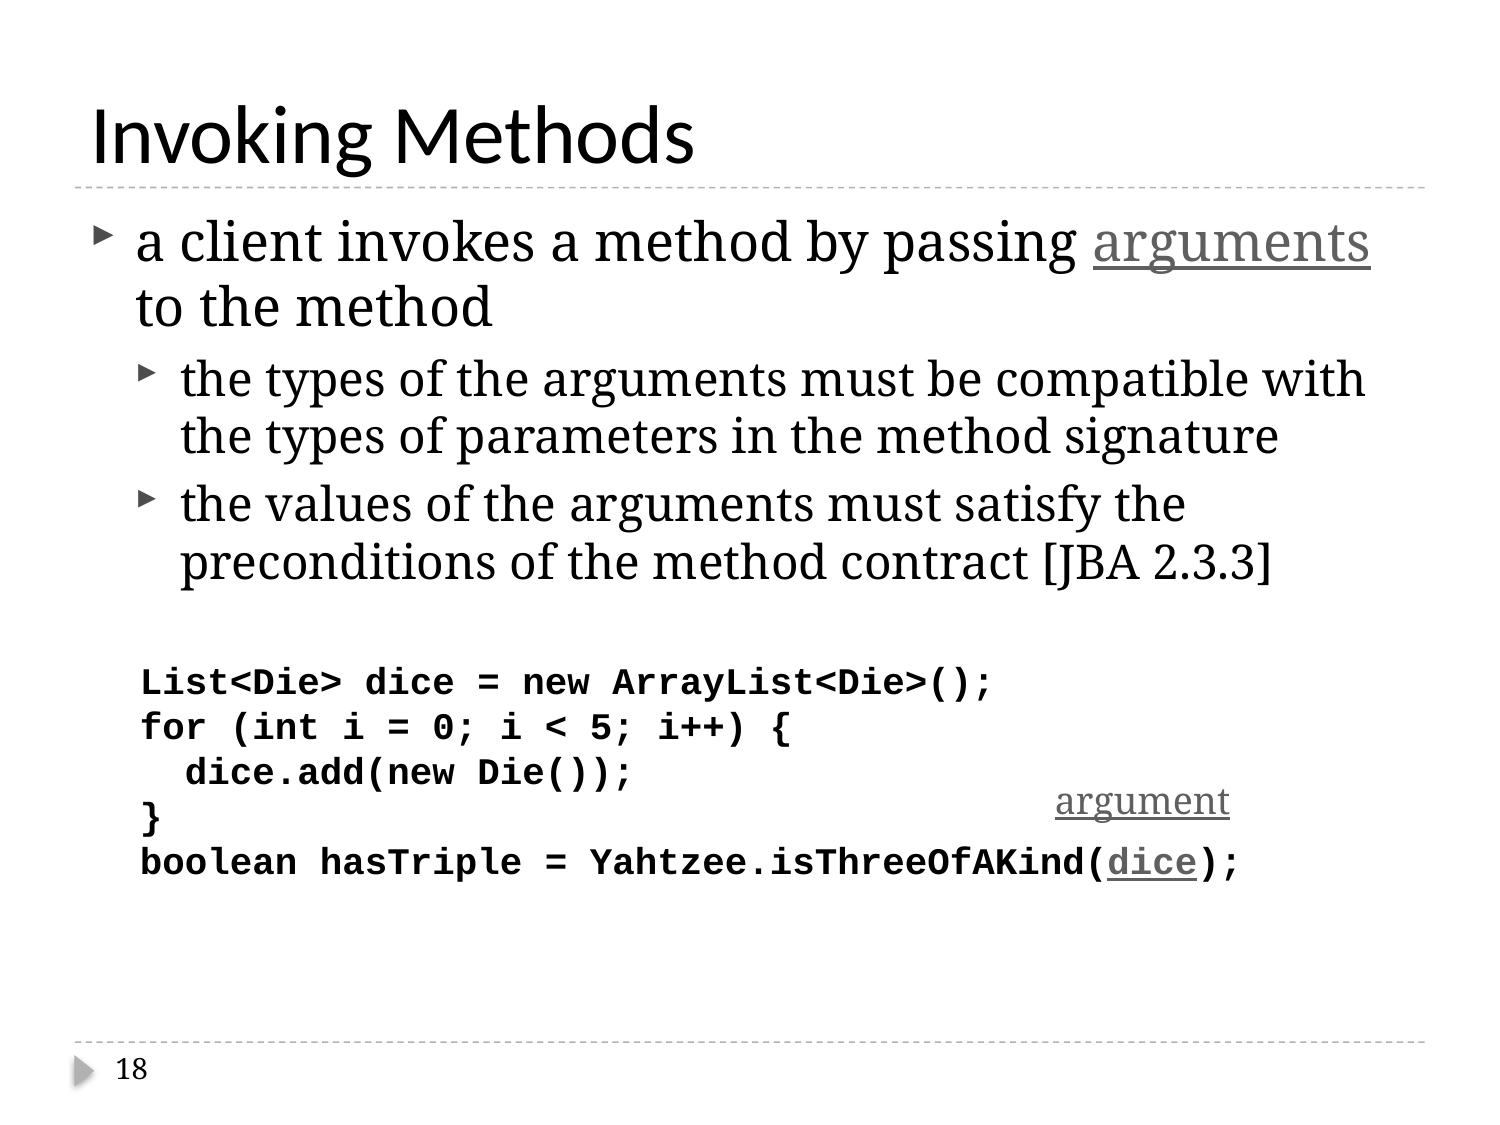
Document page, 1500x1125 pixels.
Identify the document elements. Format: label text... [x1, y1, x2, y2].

title Invoking Methods [74, 24, 1426, 188]
text_box argument [1040, 769, 1246, 830]
list a client invokes a method by passing arguments to the method the types of the arguments must be compatible with the types of parameters in the method signature the values of the arguments must satisfy the preconditions of the method contract [JBA 2.3.3] [74, 199, 1426, 613]
slide_number 18 [100, 1042, 426, 1103]
text_box List<Die> dice = new ArrayList<Die>(); for (int i = 0; i < 5; i++) { dice.add(new Die()); } boolean hasTriple = Yahtzee.isThreeOfAKind(dice); [125, 649, 1375, 890]
